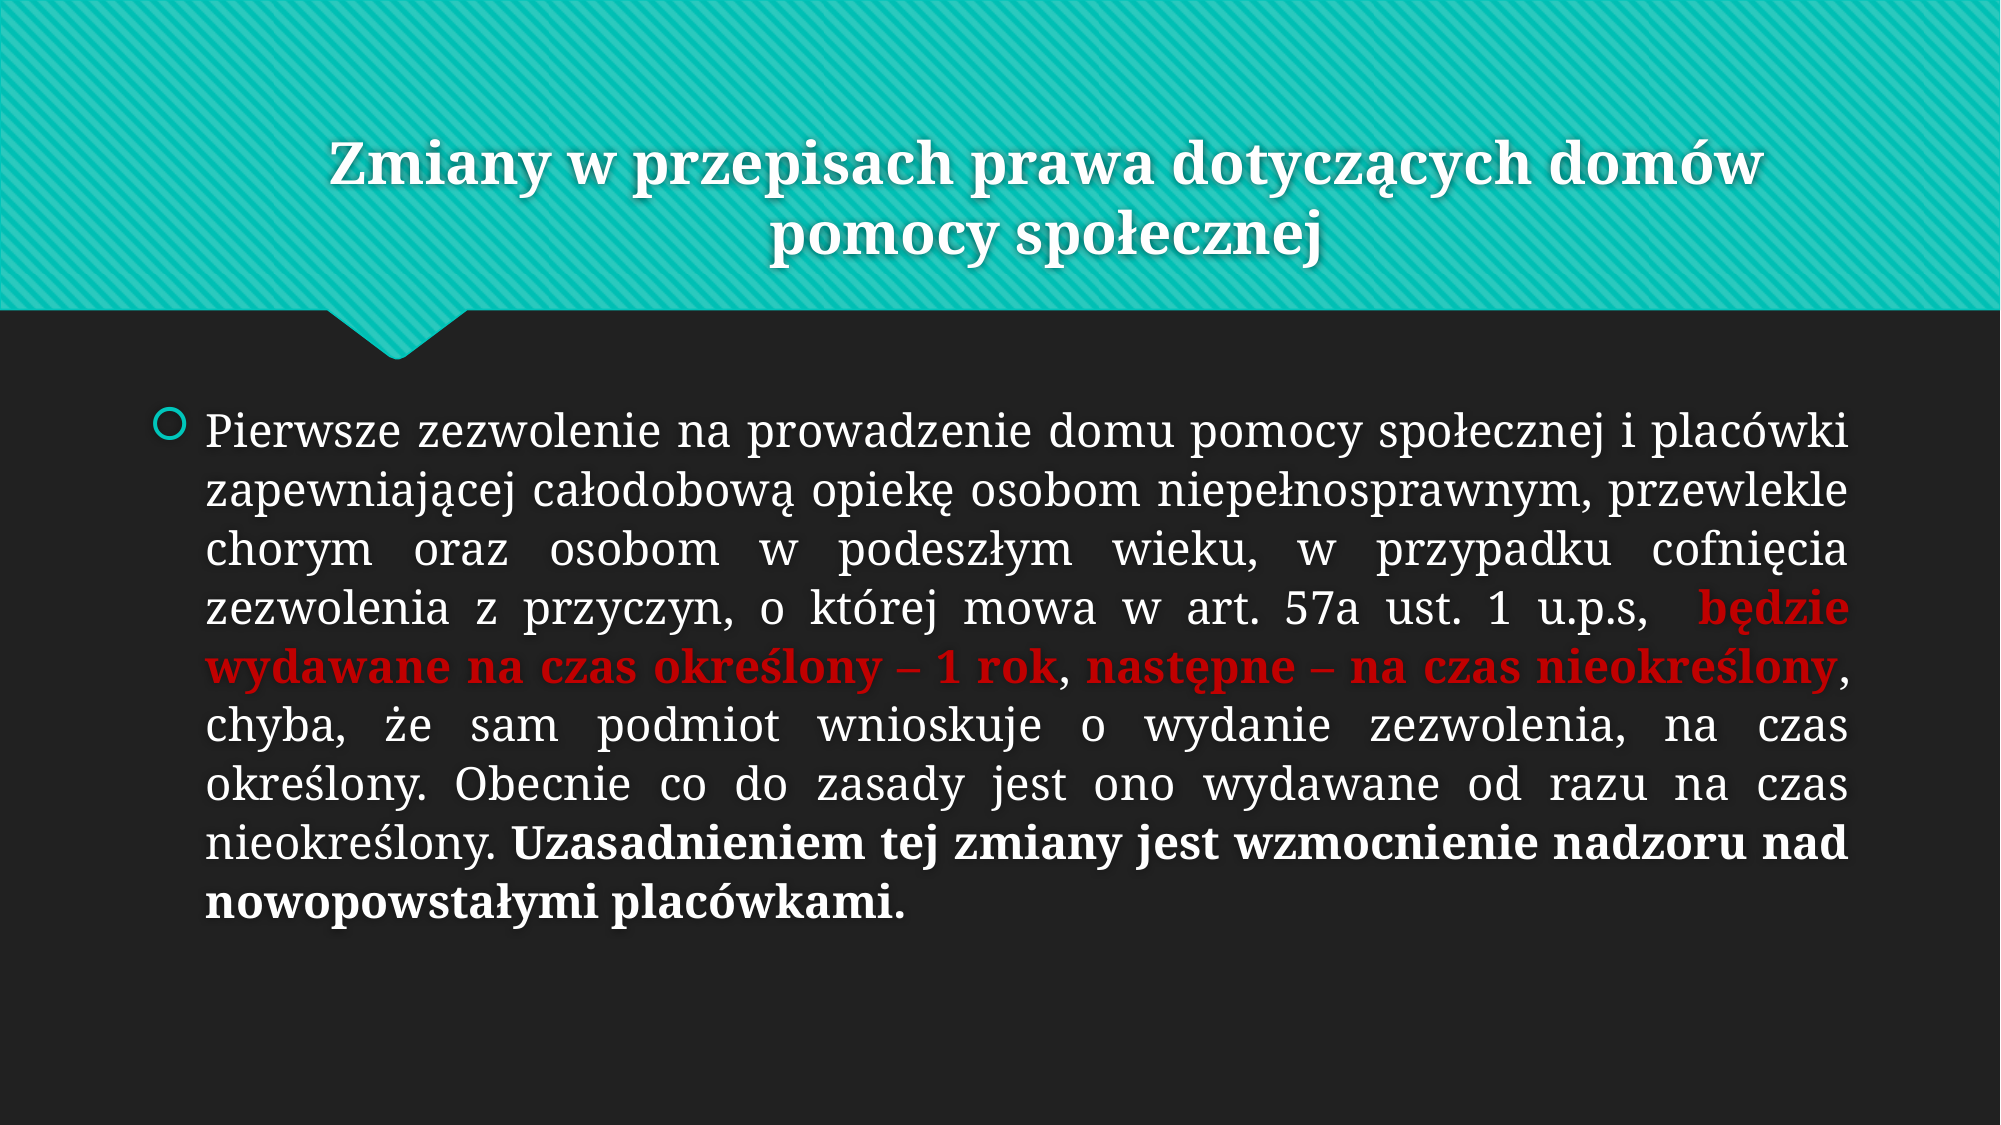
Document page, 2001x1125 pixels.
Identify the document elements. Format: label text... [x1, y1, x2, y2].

list Pierwsze zezwolenie na prowadzenie domu pomocy społecznej i placówki zapewniającej całodobową opiekę osobom niepełnosprawnym, przewlekle chorym oraz osobom w podeszłym wieku, w przypadku cofnięcia zezwolenia z przyczyn, o której mowa w art. 57a ust. 1 u.p.s, będzie wydawane na czas określony – 1 rok, następne – na czas nieokreślony, chyba, że sam podmiot wnioskuje o wydanie zezwolenia, na czas określony. Obecnie co do zasady jest ono wydawane od razu na czas nieokreślony. Uzasadnieniem tej zmiany jest wzmocnienie nadzoru nad nowopowstałymi placówkami. [134, 364, 1866, 962]
title Zmiany w przepisach prawa dotyczących domów pomocy społecznej [225, 85, 1869, 274]
